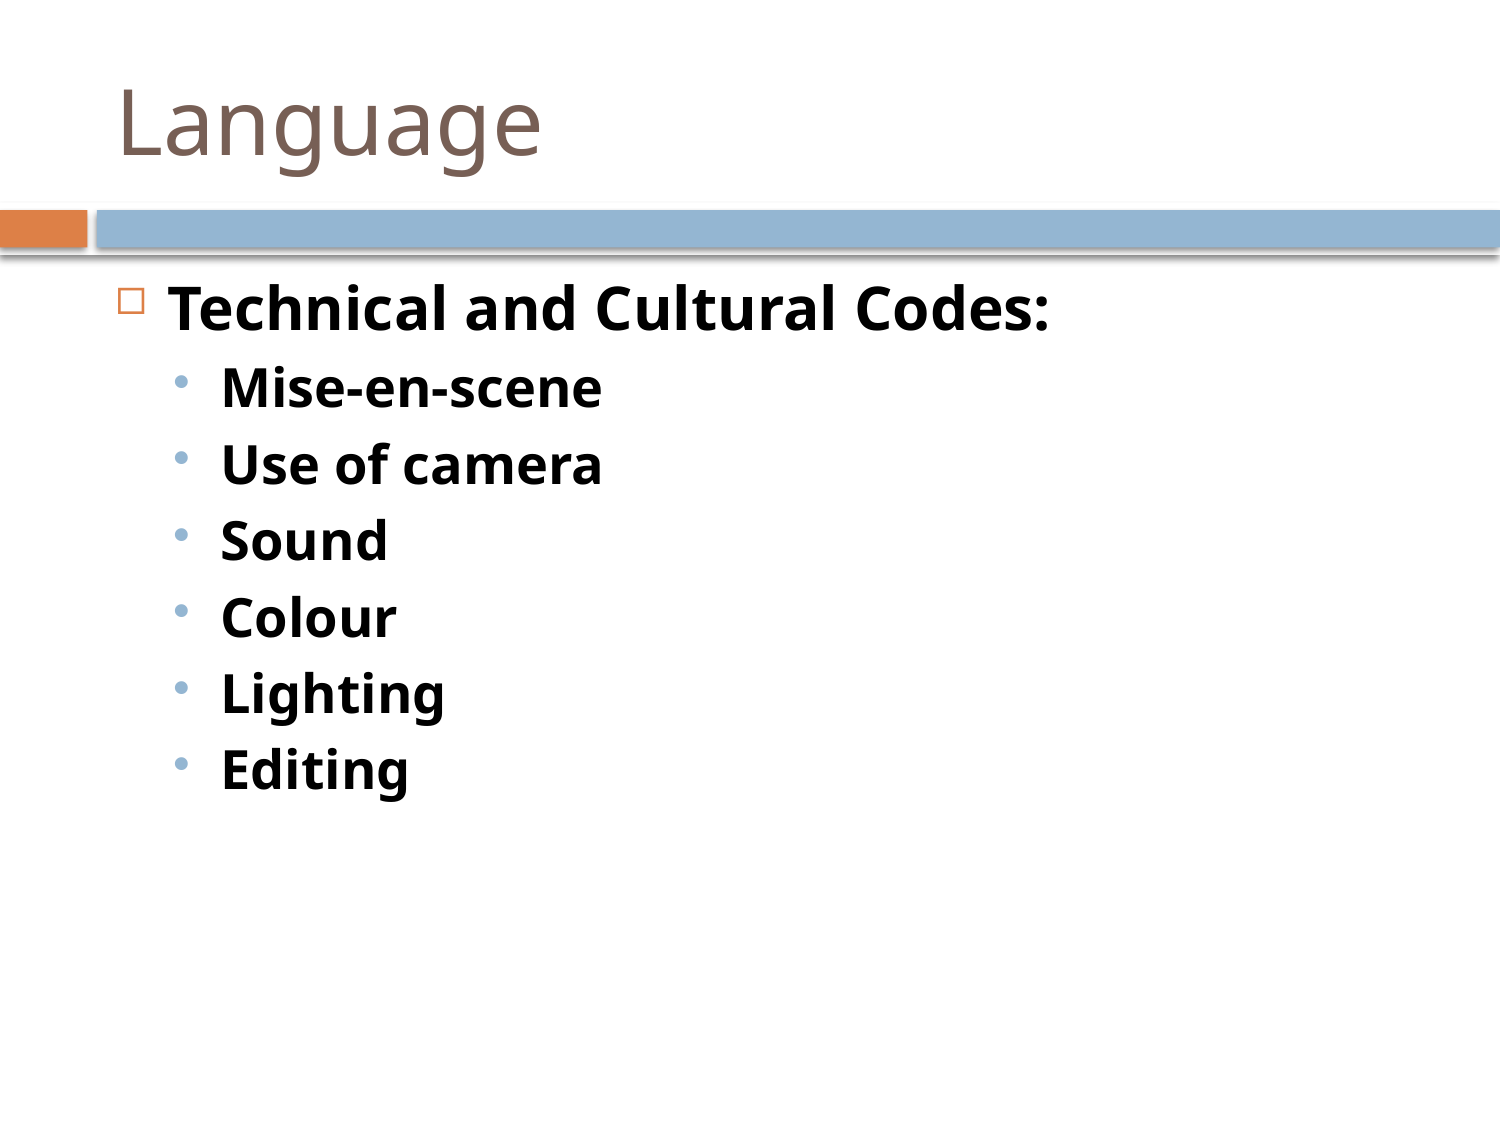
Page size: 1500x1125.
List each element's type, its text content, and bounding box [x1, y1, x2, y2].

list Technical and Cultural Codes: Mise-en-scene Use of camera Sound Colour Lighting Editing [100, 262, 1438, 1000]
title Language [100, 37, 1438, 200]
